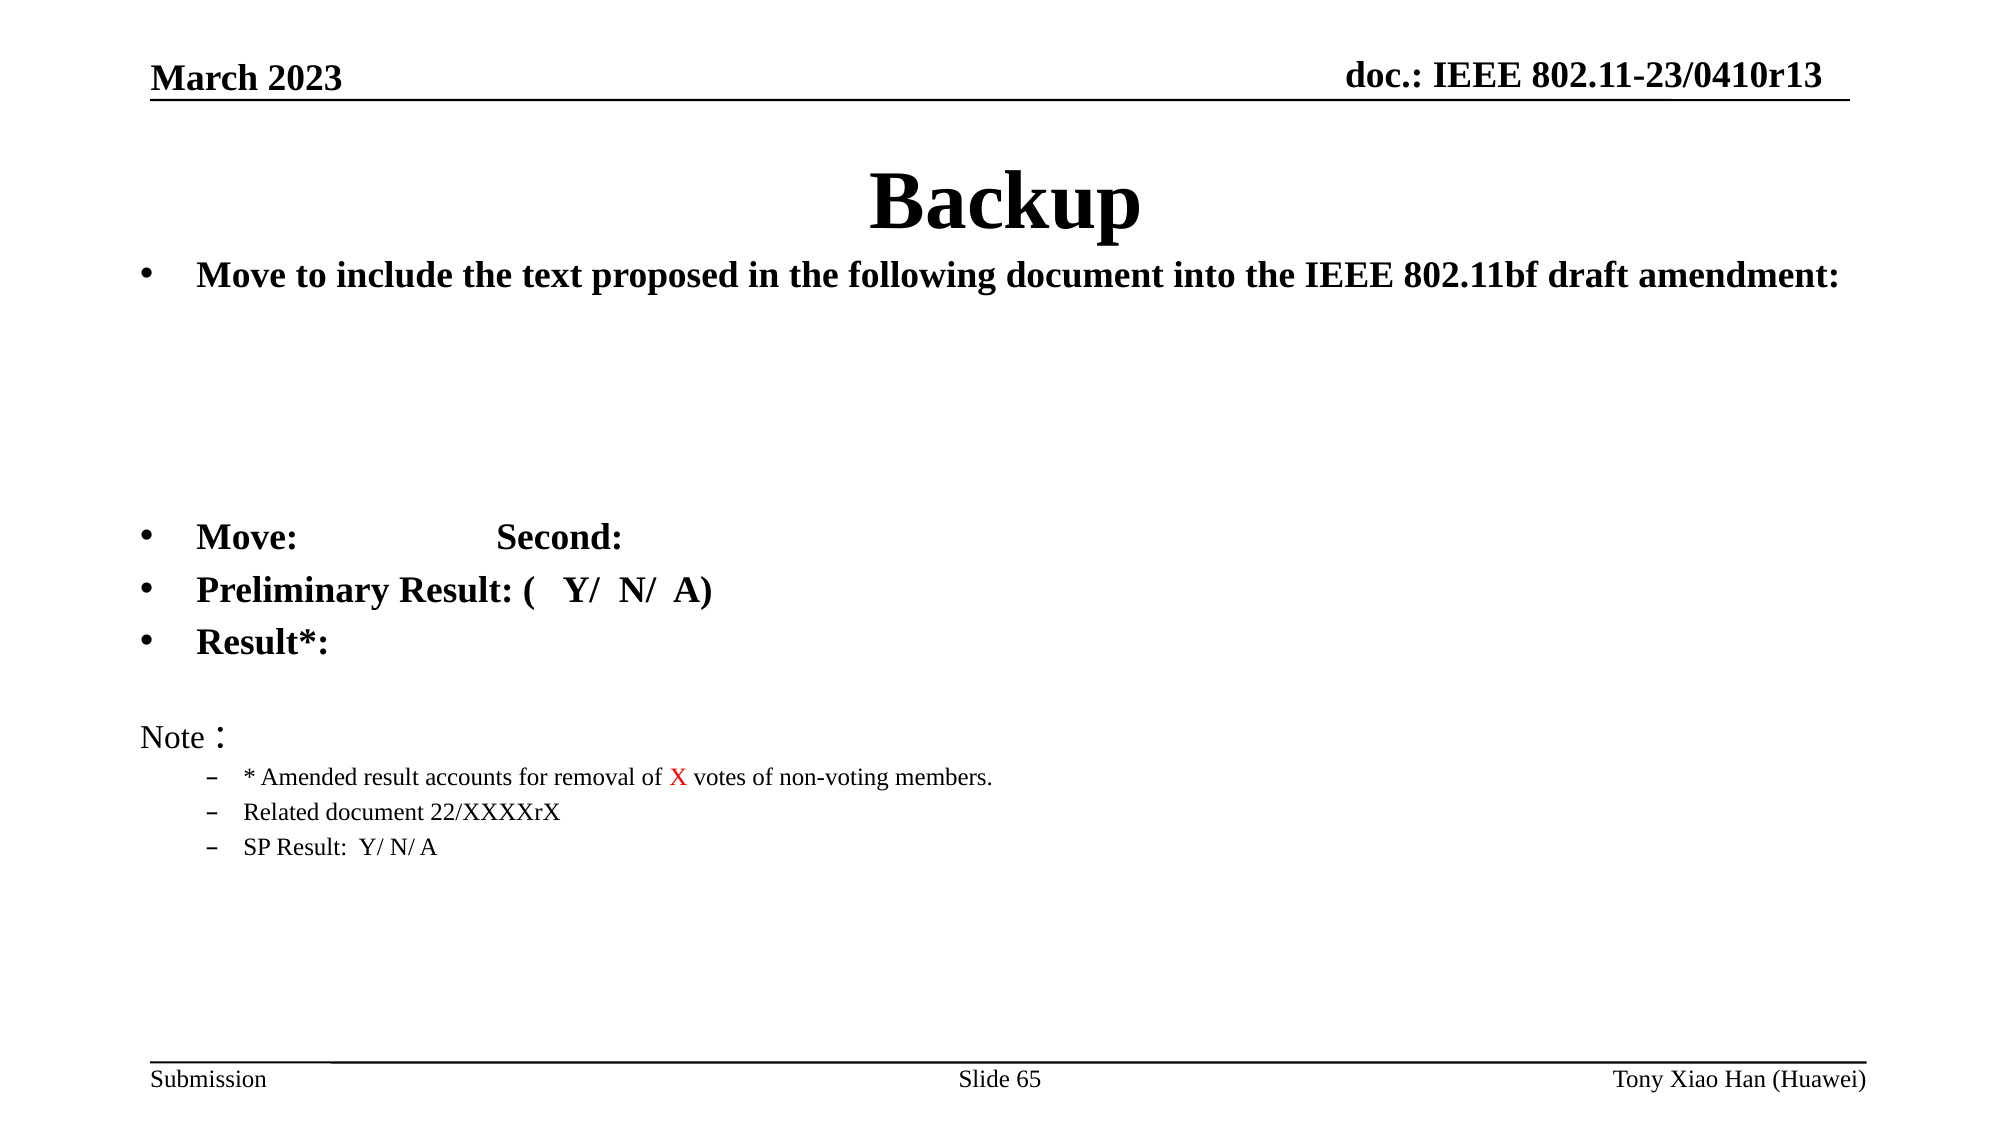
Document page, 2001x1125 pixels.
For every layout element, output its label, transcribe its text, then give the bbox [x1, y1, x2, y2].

text_box Move to include the text proposed in the following document into the IEEE 802.11bf draft amendment: Move: Second: Preliminary Result: ( Y/ N/ A) Result*: Note： * Amended result accounts for removal of X votes of non-voting members. Related document 22/XXXXrX SP Result: Y/ N/ A [125, 212, 1888, 900]
text_box Backup [368, 137, 1644, 212]
